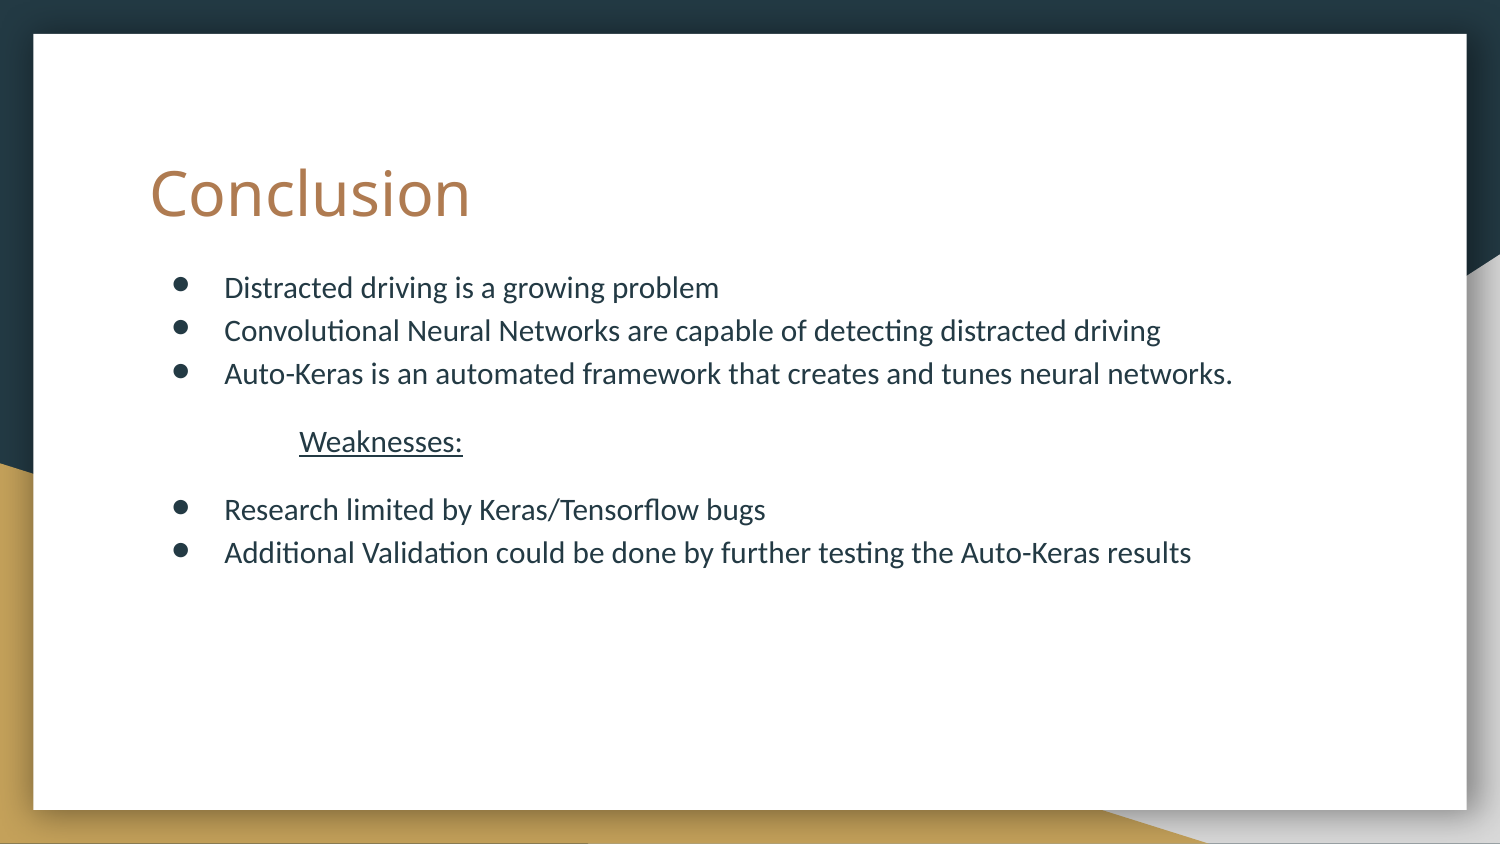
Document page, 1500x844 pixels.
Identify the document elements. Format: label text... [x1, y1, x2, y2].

title Conclusion [134, 138, 1366, 246]
list Distracted driving is a growing problem Convolutional Neural Networks are capable of detecting distracted driving Auto-Keras is an automated framework that creates and tunes neural networks. Weaknesses: Research limited by Keras/Tensorflow bugs Additional Validation could be done by further testing the Auto-Keras results [134, 246, 1366, 649]
